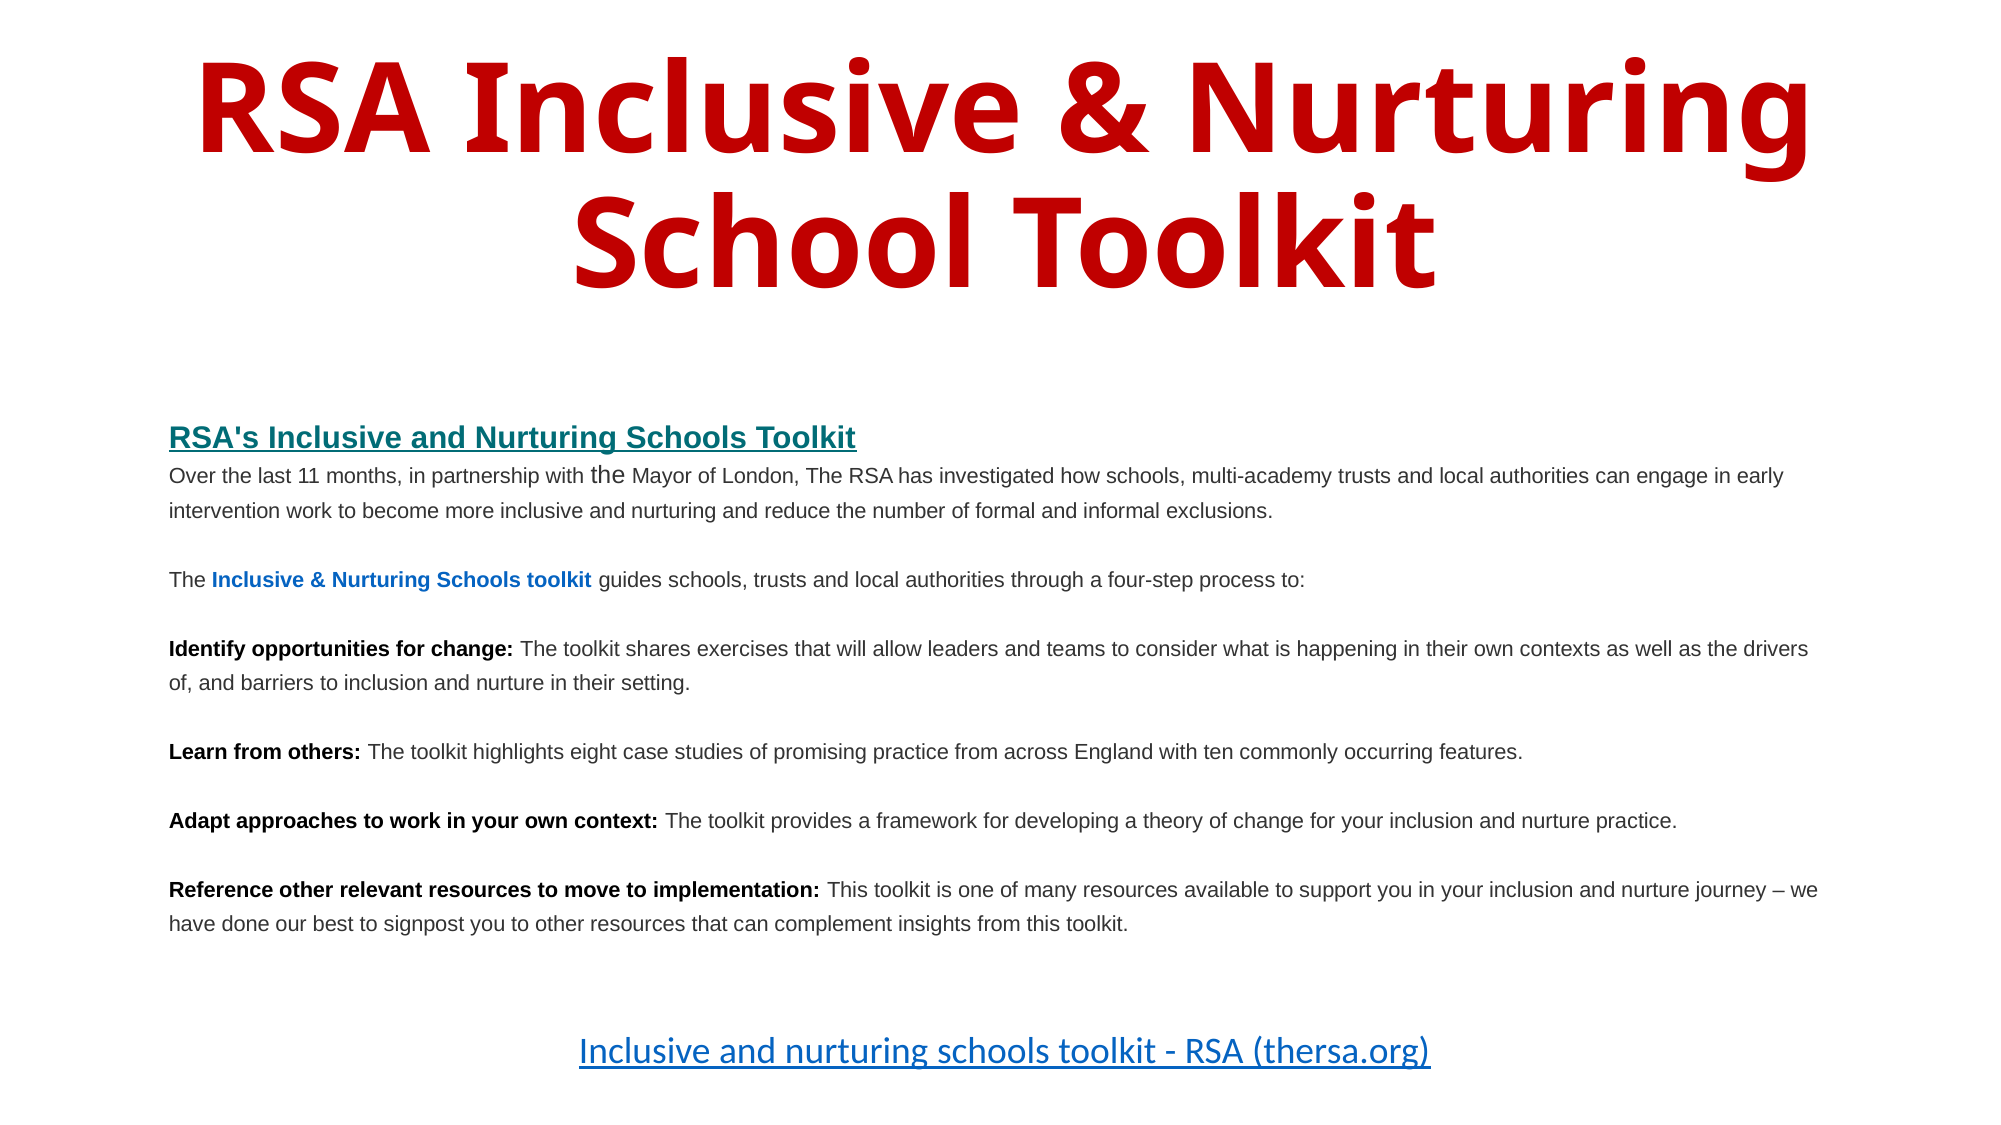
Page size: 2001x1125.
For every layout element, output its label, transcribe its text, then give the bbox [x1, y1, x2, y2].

text_box RSA Inclusive & Nurturing School Toolkit [67, 36, 1943, 314]
text_box Inclusive and nurturing schools toolkit - RSA (thersa.org) [564, 1018, 1446, 1079]
table_header RSA's Inclusive and Nurturing Schools Toolkit Over the last 11 months, in partnership with the Mayor of London, The RSA has investigated how schools, multi-academy trusts and local authorities can engage in early intervention work to become more inclusive and nurturing and reduce the number of formal and informal exclusions. The Inclusive & Nurturing Schools toolkit guides schools, trusts and local authorities through a four-step process to: Identify opportunities for change: The toolkit shares exercises that will allow leaders and teams to consider what is happening in their own contexts as well as the drivers of, and barriers to inclusion and nurture in their setting. Learn from others: The toolkit highlights eight case studies of promising practice from across England with ten commonly occurring features. Adapt approaches to work in your own context: The toolkit provides a framework for developing a theory of change for your inclusion and nurture practice. Reference other relevant resources to move to implementation: This toolkit is one of many resources available to support you in your inclusion and nurture journey – we have done our best to signpost you to other resources that can complement insights from this toolkit. [137, 405, 1862, 988]
